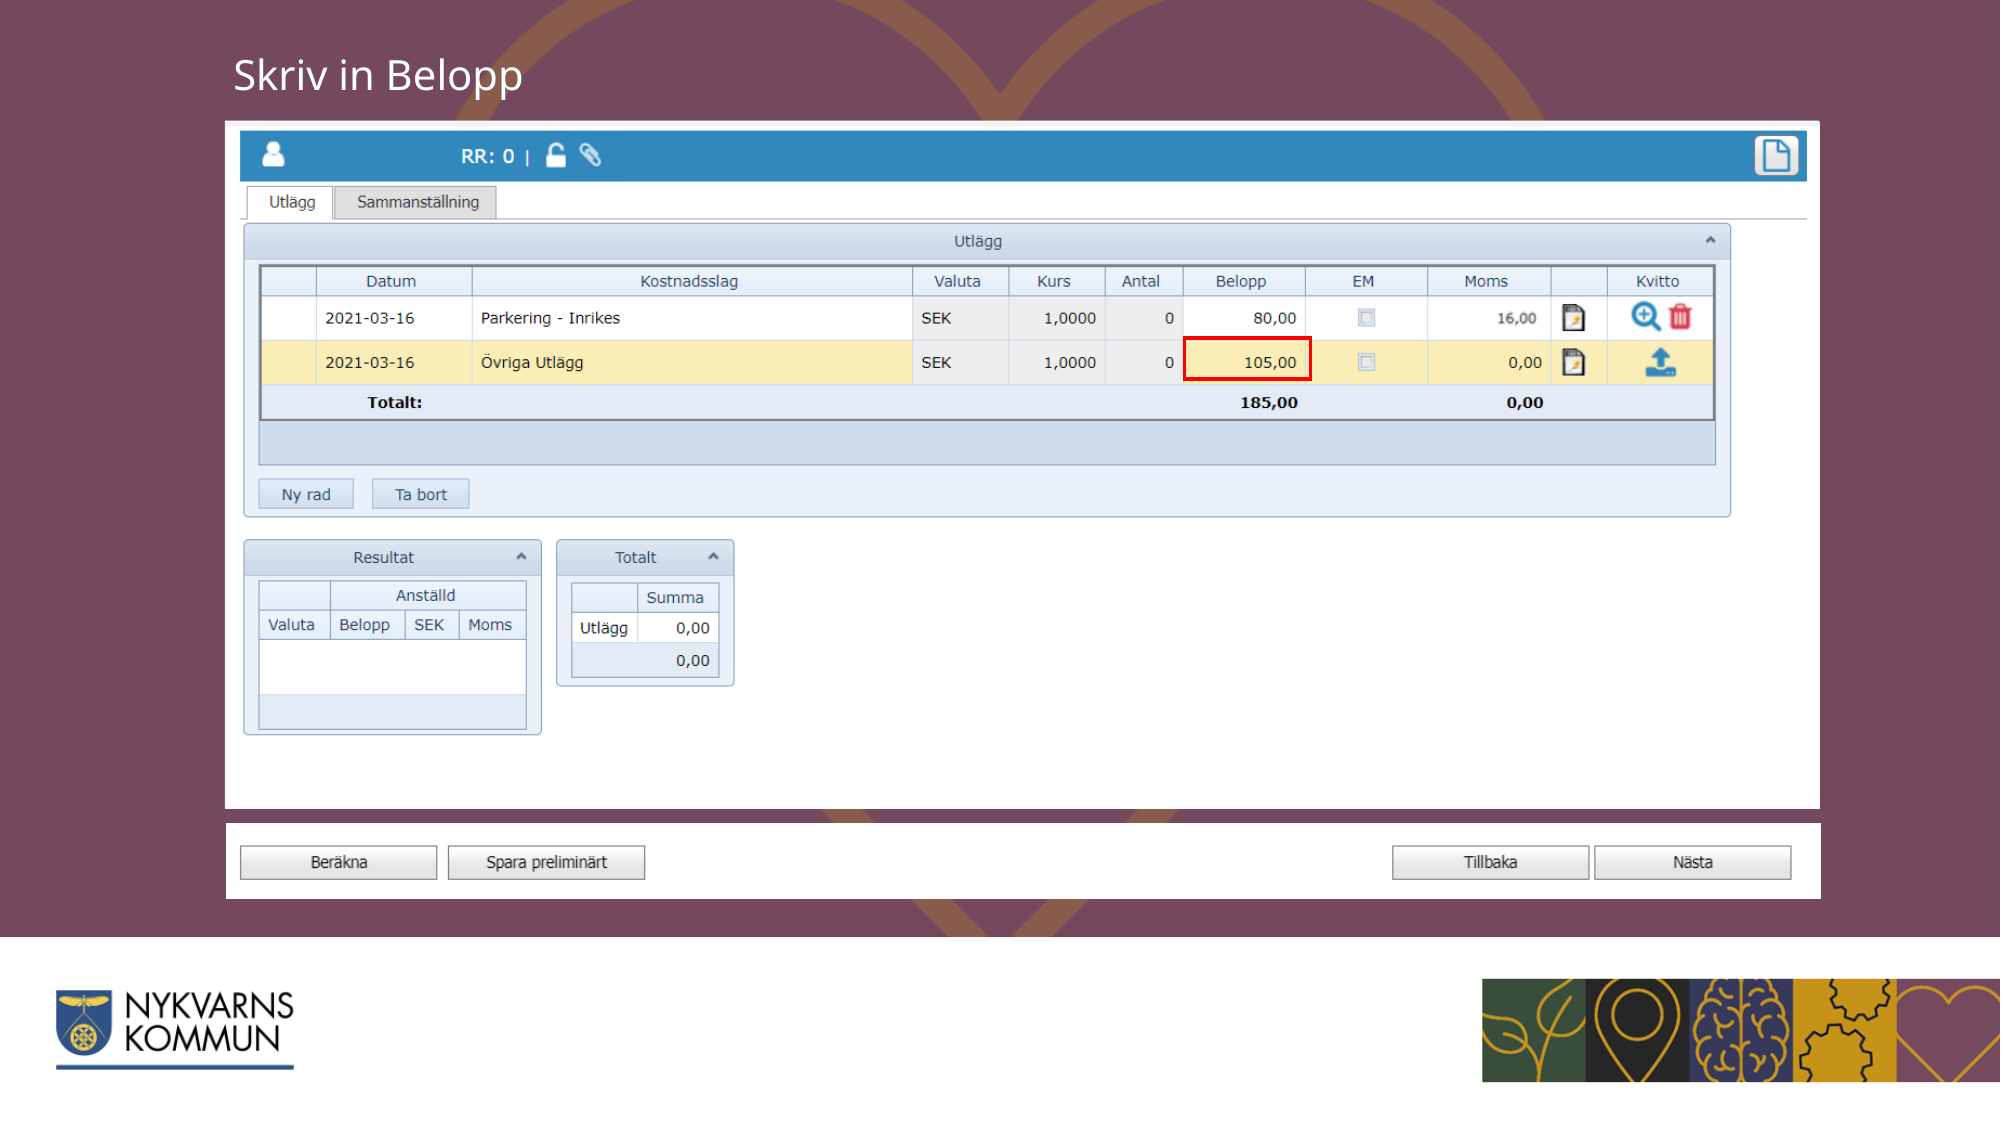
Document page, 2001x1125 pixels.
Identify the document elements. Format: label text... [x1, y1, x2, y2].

text_box Skriv in Belopp [233, 0, 1734, 122]
picture [0, 0, 2000, 1125]
